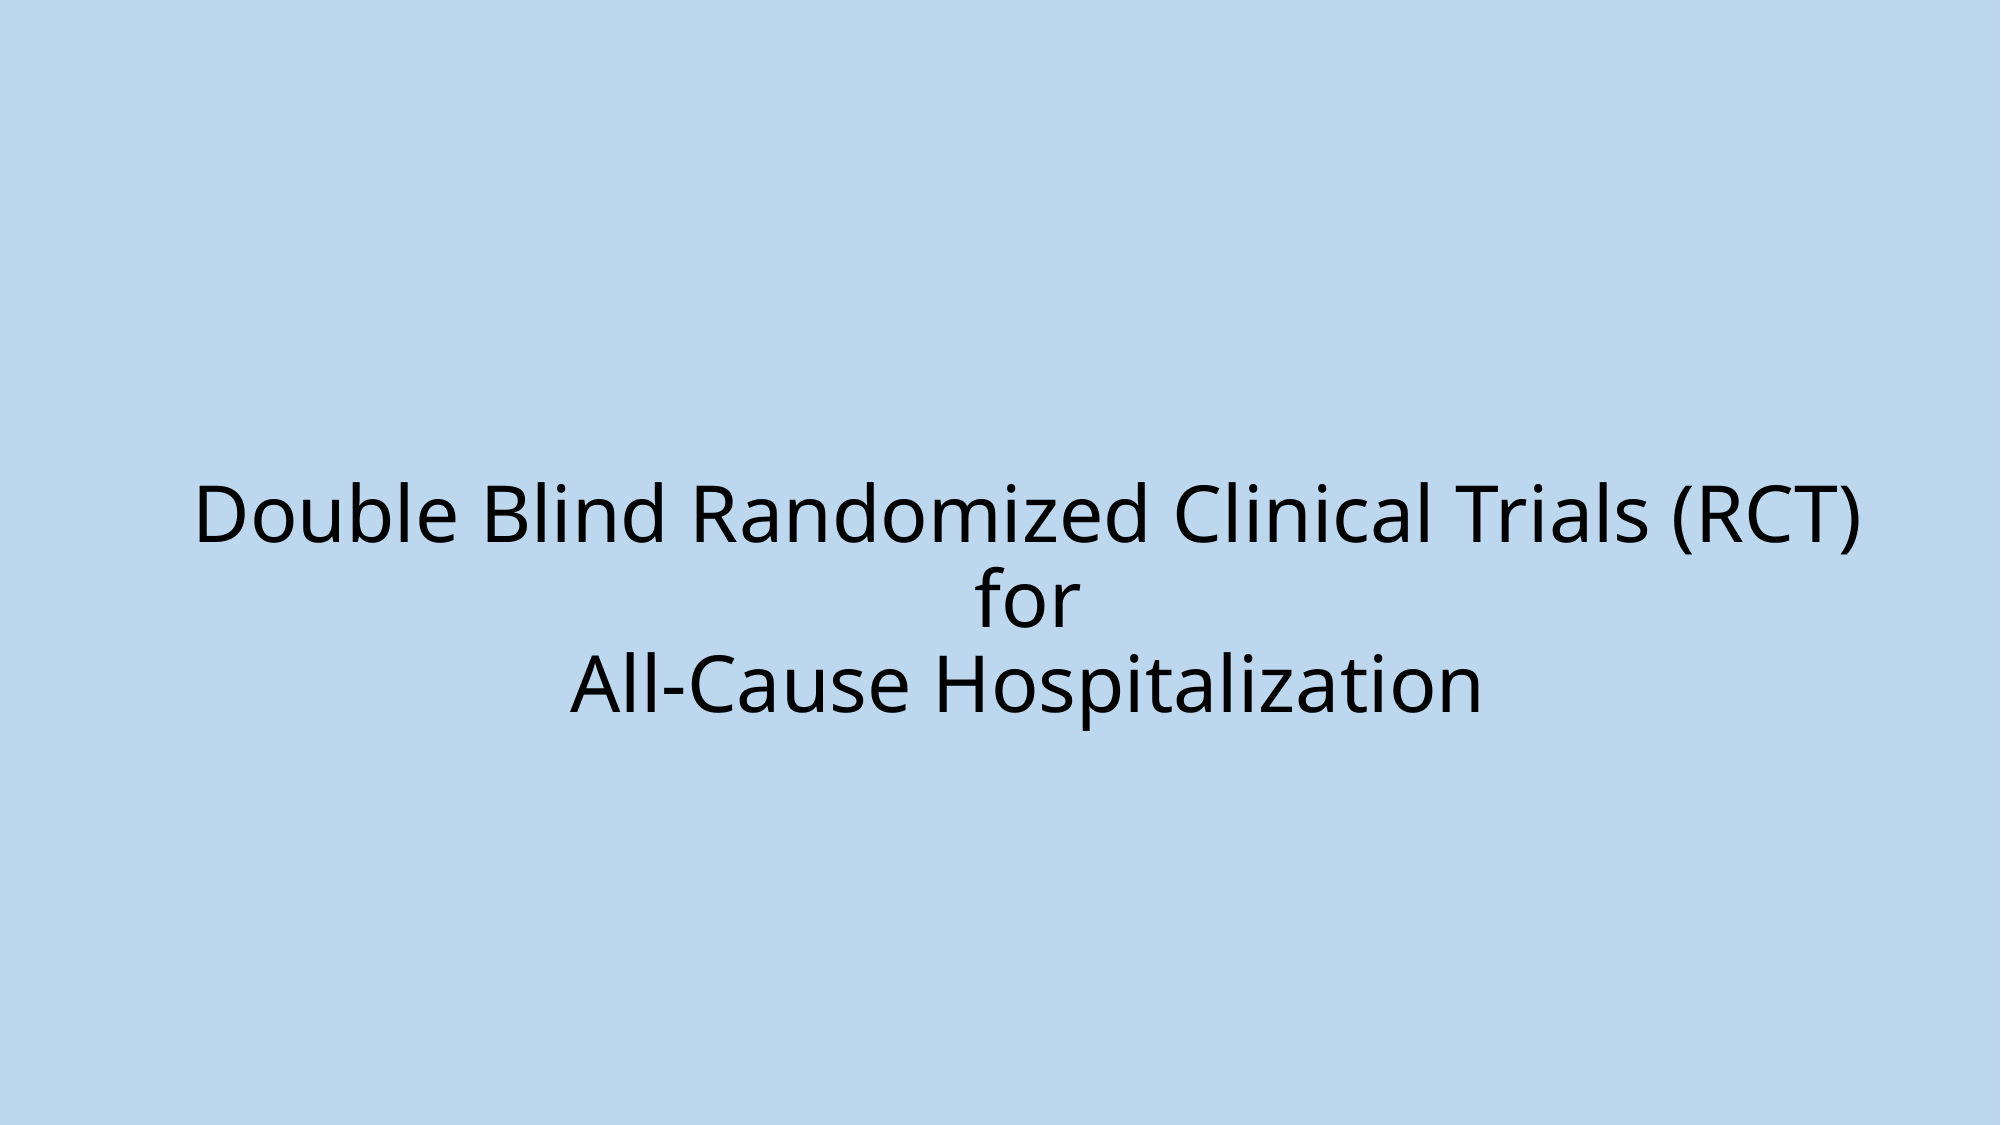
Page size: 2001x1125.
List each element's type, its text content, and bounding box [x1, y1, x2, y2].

title Double Blind Randomized Clinical Trials (RCT) for All-Cause Hospitalization [166, 453, 1892, 750]
